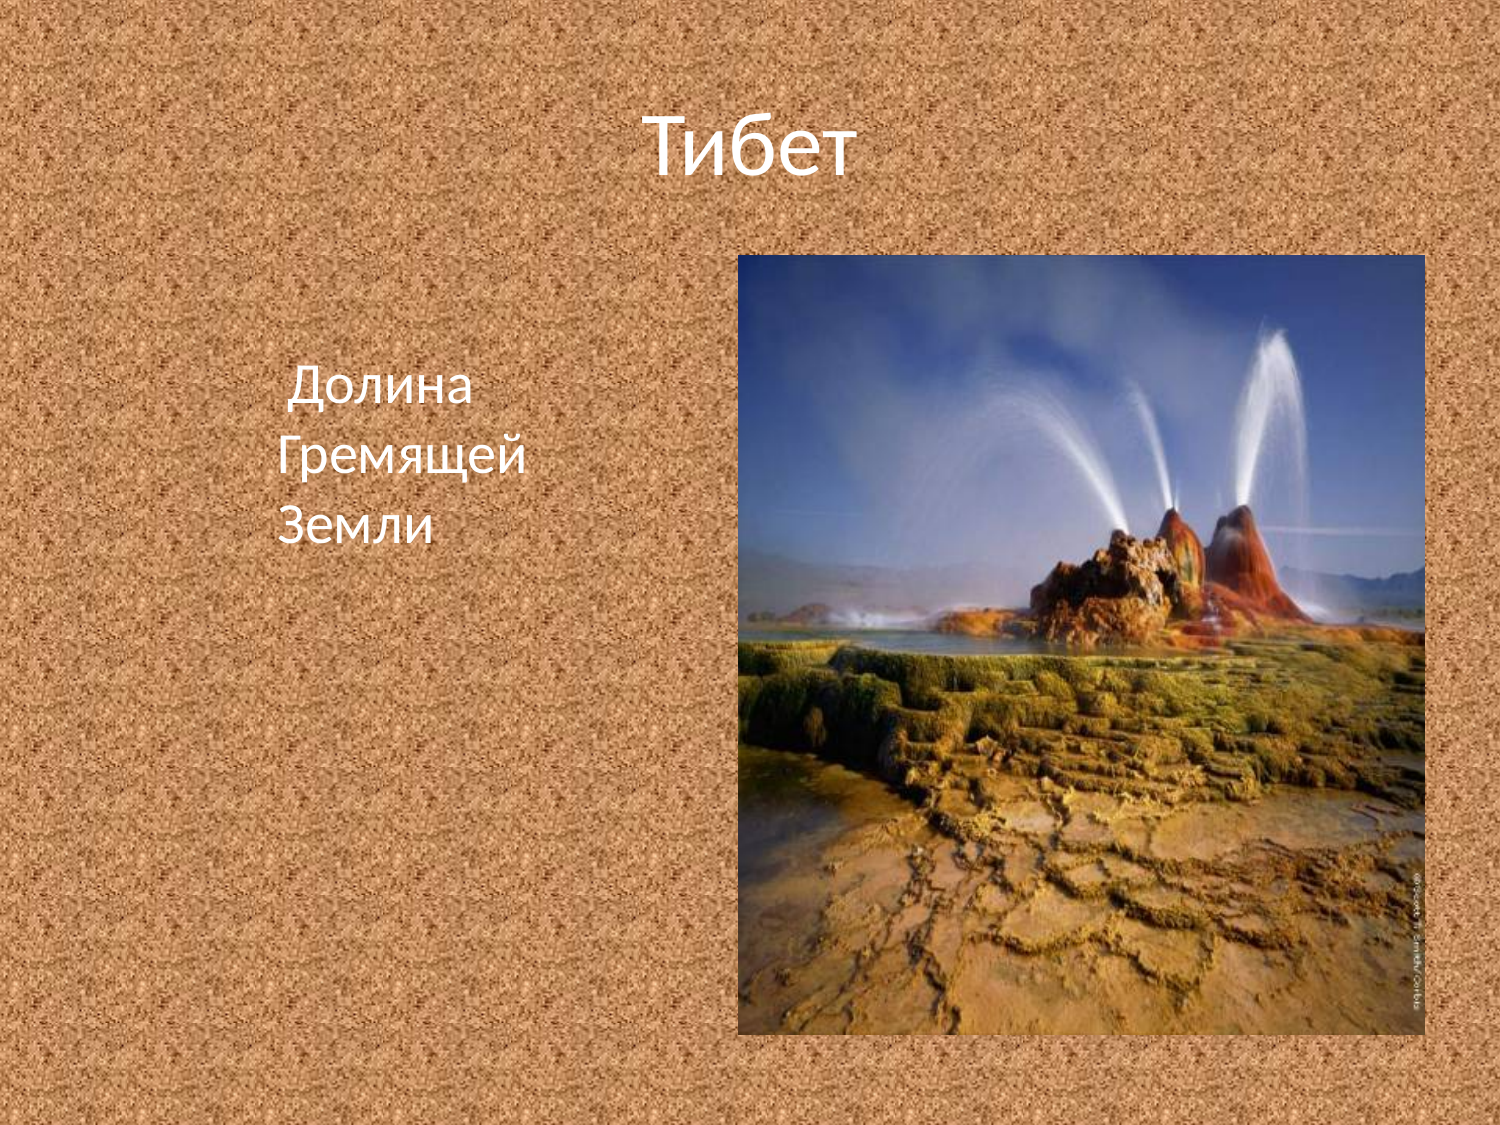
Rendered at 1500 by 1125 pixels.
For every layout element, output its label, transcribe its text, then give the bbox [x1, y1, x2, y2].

title Тибет [74, 44, 1426, 233]
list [737, 255, 1426, 1036]
picture [0, 0, 1500, 1125]
list Долина Гремящей Земли [206, 337, 585, 1006]
